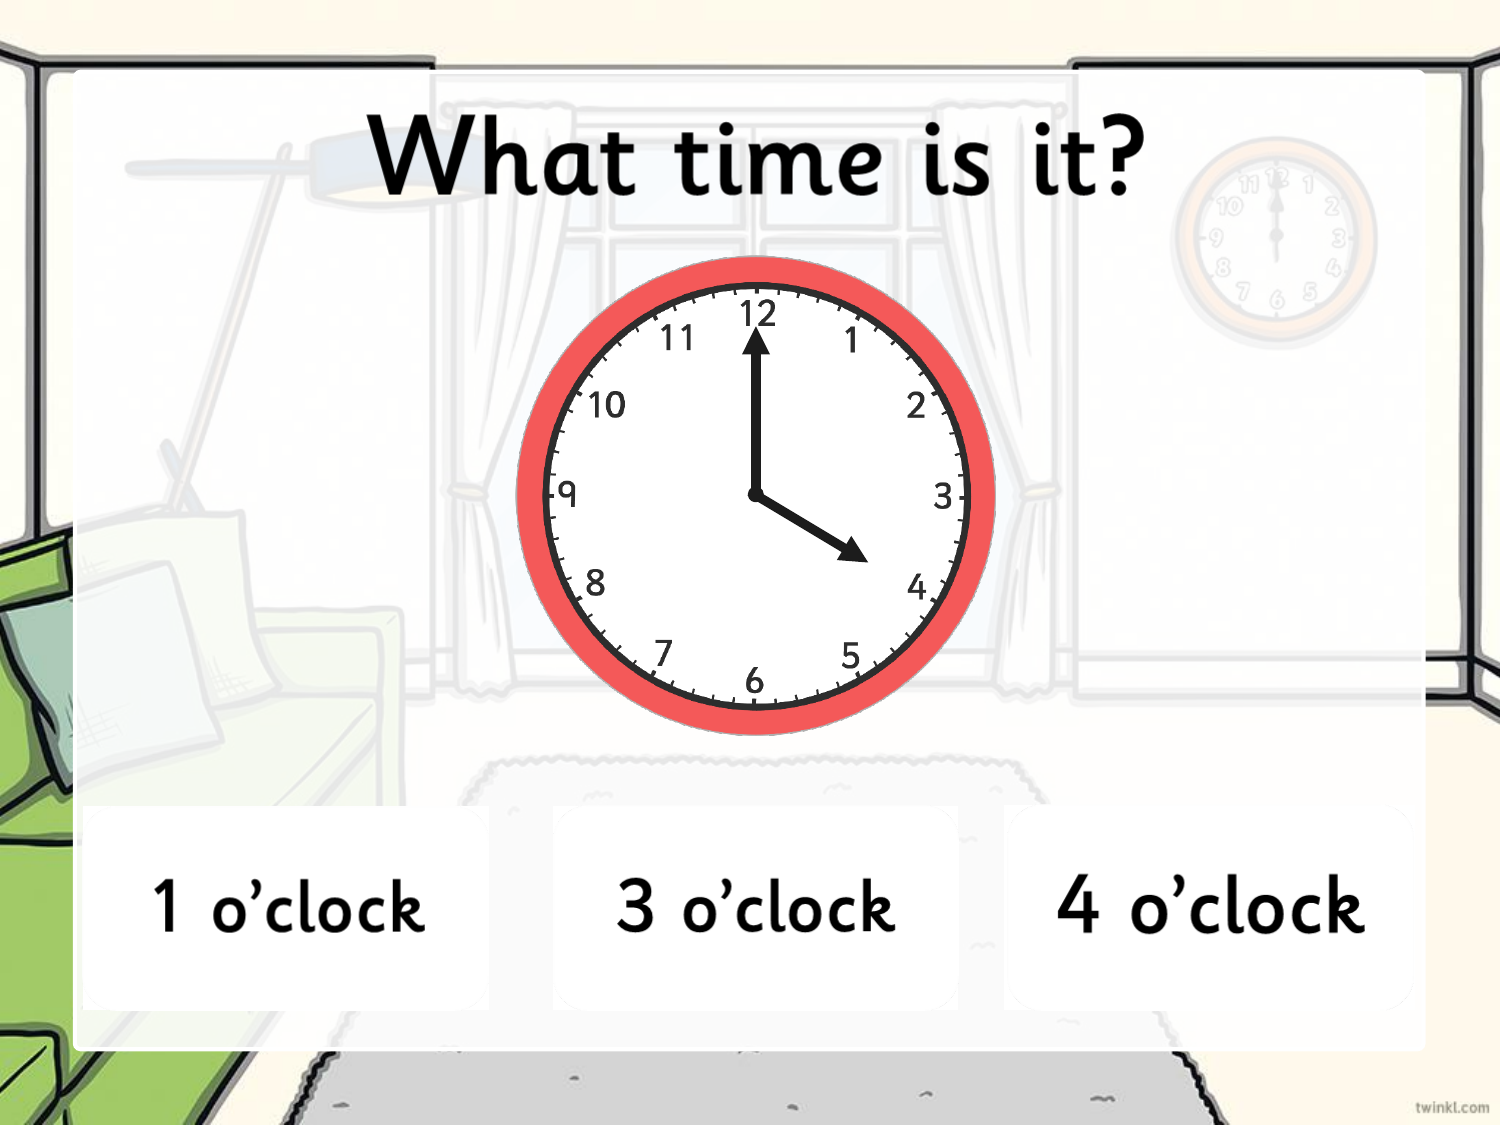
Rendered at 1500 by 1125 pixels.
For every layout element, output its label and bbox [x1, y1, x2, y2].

text_box [749, 491, 869, 563]
picture [0, 0, 1500, 1125]
